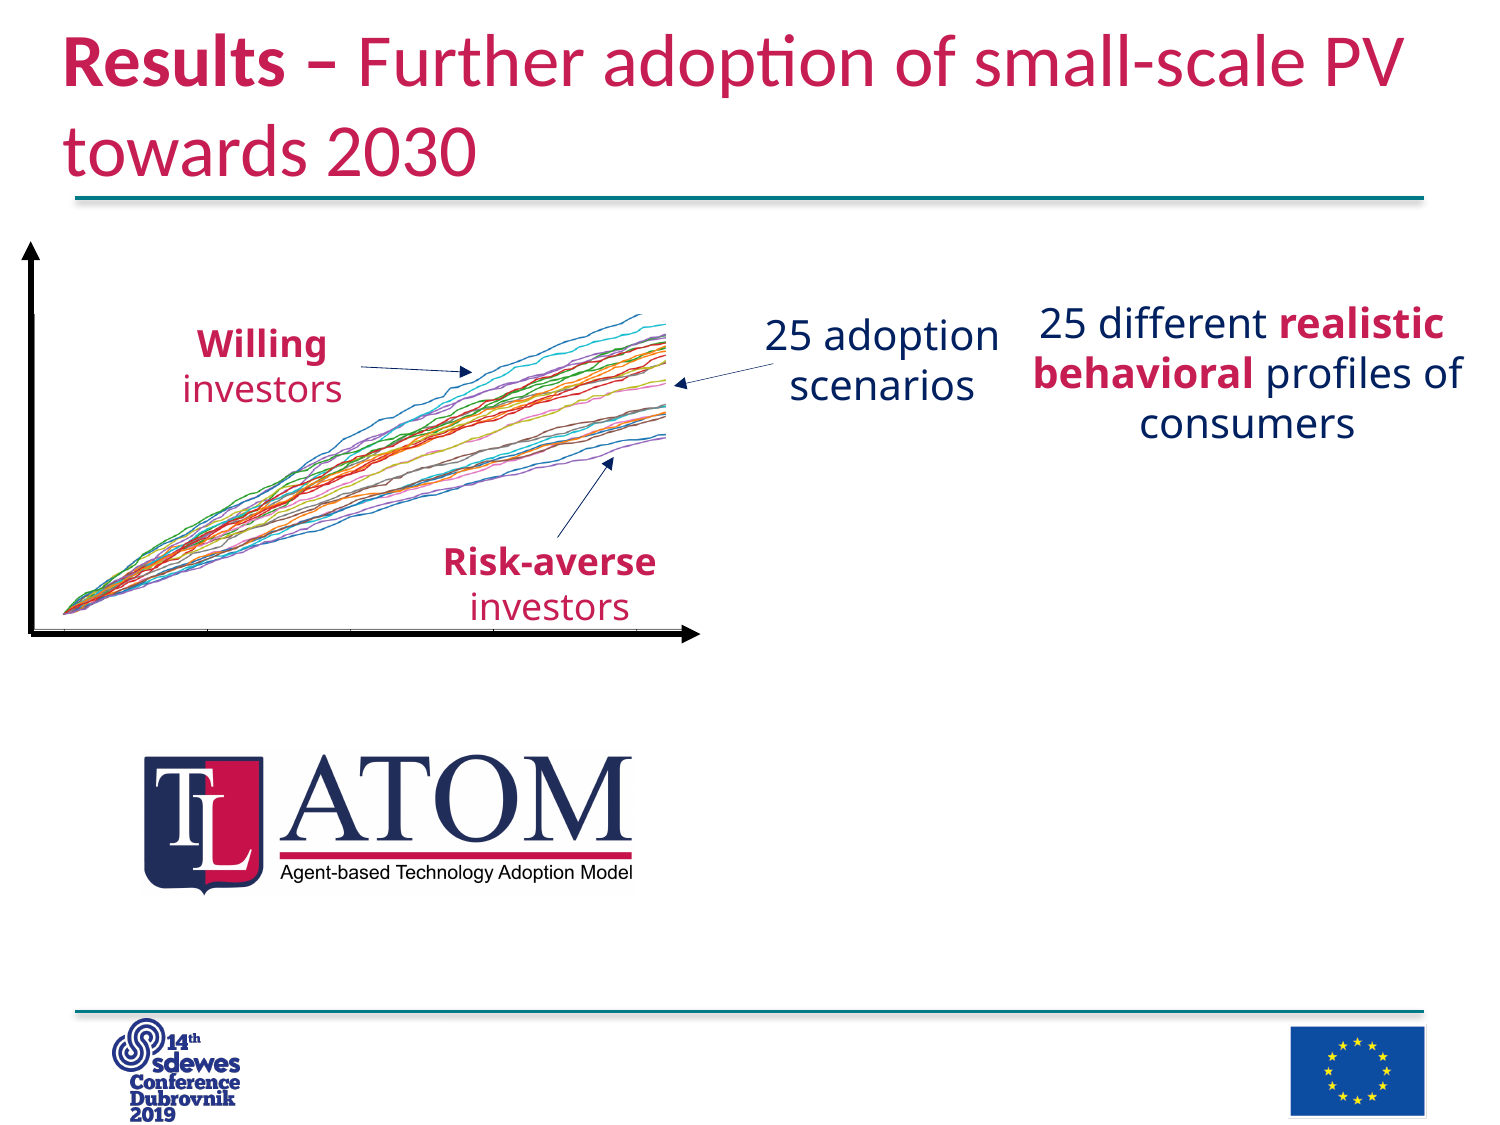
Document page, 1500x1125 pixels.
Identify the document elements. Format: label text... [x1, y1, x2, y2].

text_box 25 different realistic behavioral profiles of consumers [1013, 267, 1482, 504]
picture [1287, 1023, 1427, 1119]
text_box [673, 363, 774, 386]
picture [142, 749, 639, 896]
text_box Risk-averse investors [418, 634, 682, 638]
text_box [48, 1022, 443, 1125]
text_box 25 adoption scenarios [732, 308, 1021, 405]
picture [111, 1018, 240, 1122]
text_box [361, 366, 473, 373]
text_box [557, 456, 614, 538]
text_box Results – Further adoption of small-scale PV towards 2030 [48, 3, 1482, 199]
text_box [30, 241, 701, 634]
